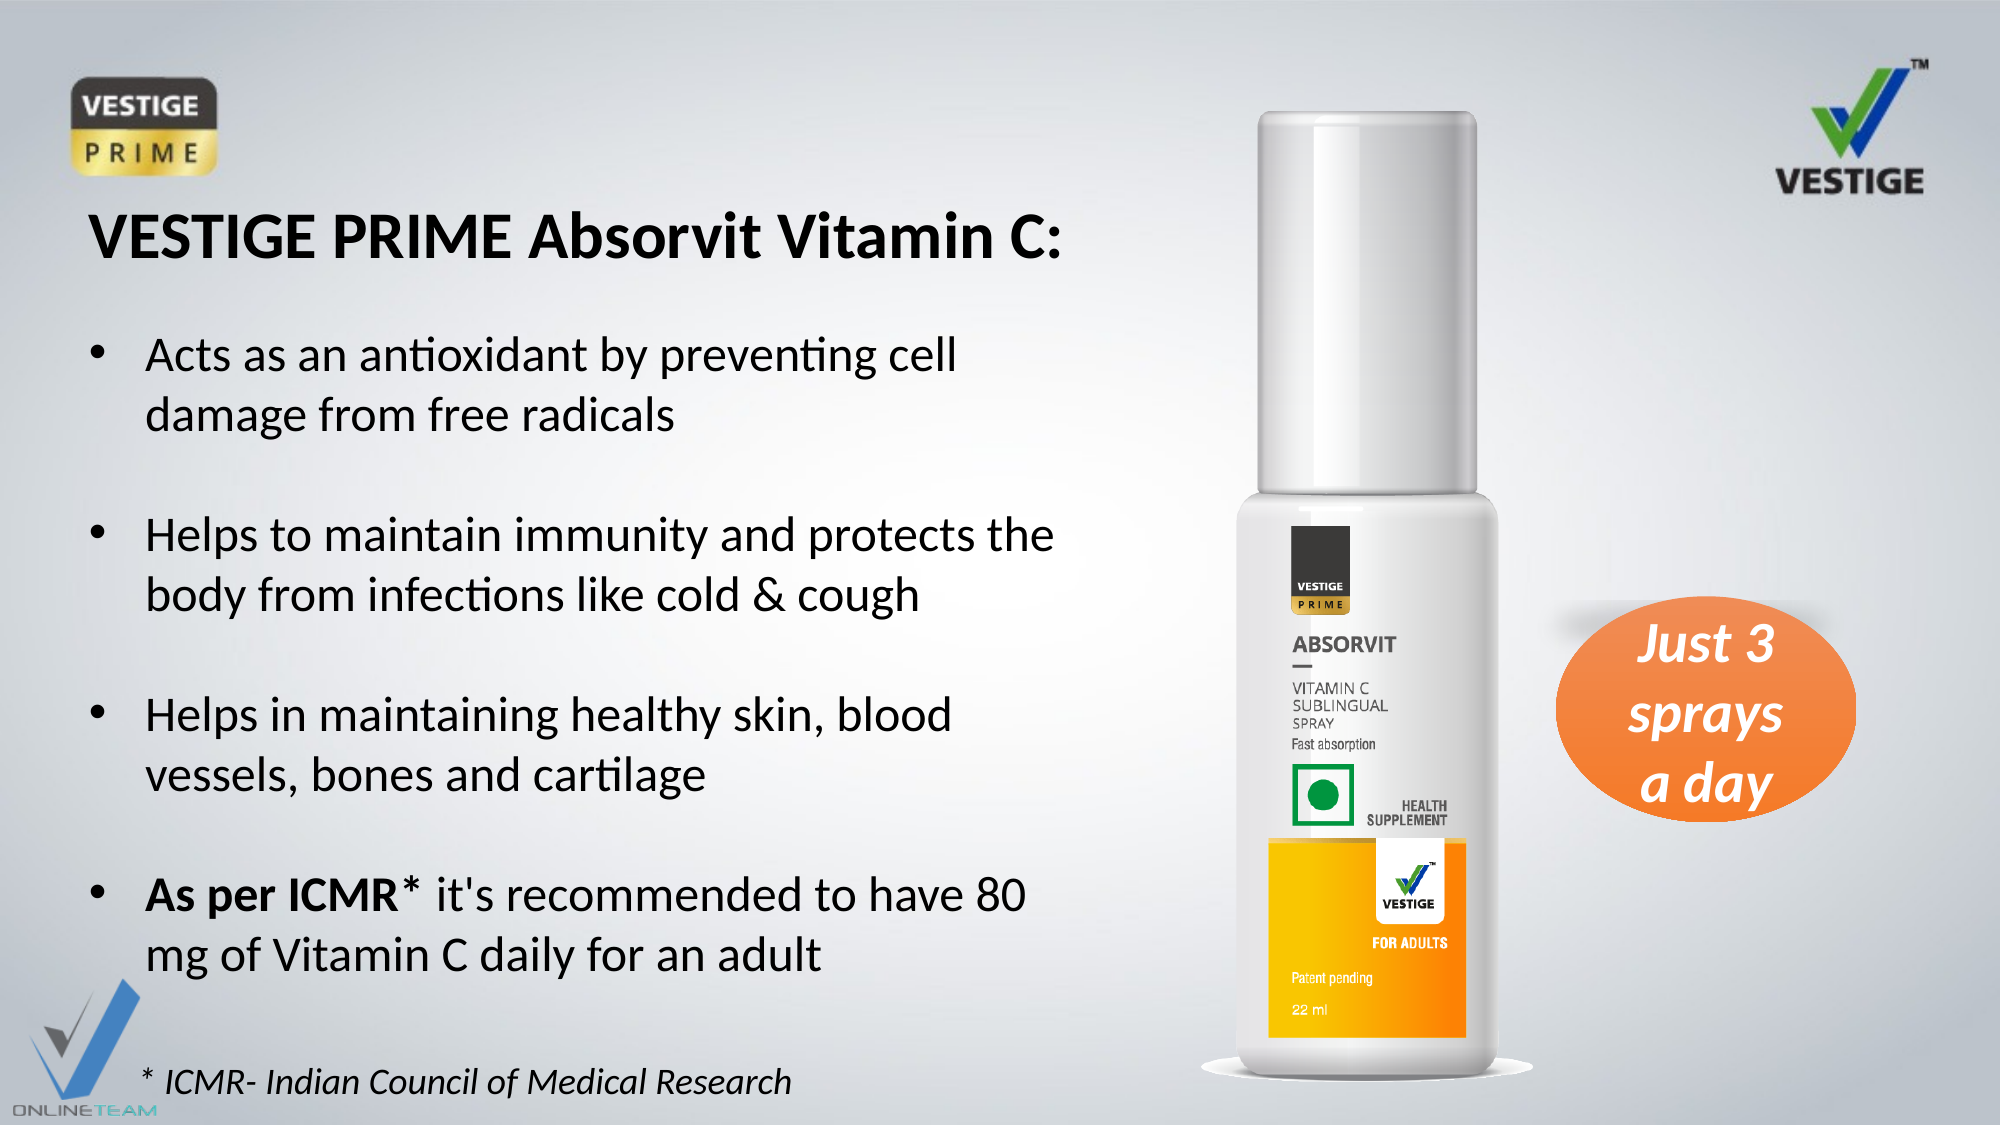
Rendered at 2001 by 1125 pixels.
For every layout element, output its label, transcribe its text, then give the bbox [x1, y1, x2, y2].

text_box Acts as an antioxidant by preventing cell damage from free radicals Helps to maintain immunity and protects the body from infections like cold & cough Helps in maintaining healthy skin, blood vessels, bones and cartilage As per ICMR* it's recommended to have 80 mg of Vitamin C daily for an adult [74, 314, 1075, 990]
text_box * ICMR- Indian Council of Medical Research [157, 1049, 808, 1110]
text_box VESTIGE PRIME Absorvit Vitamin C: [74, 184, 1201, 279]
text_box Just 3 sprays a day [1556, 596, 1857, 823]
picture [0, 0, 2000, 1125]
